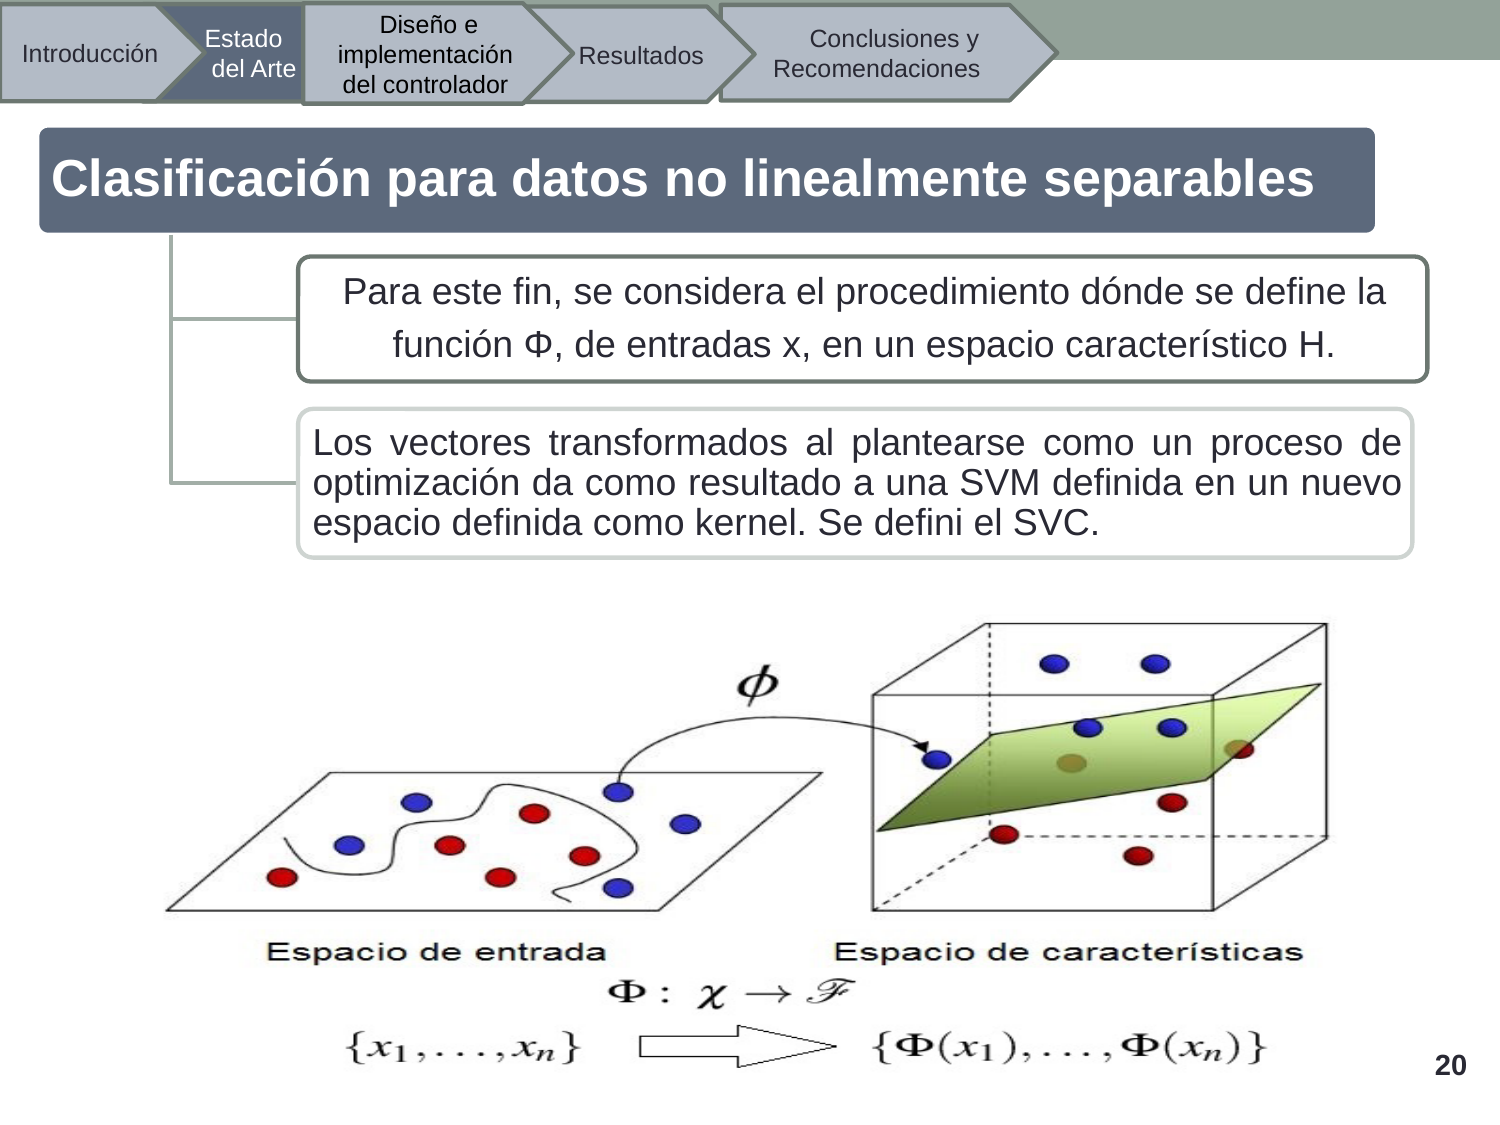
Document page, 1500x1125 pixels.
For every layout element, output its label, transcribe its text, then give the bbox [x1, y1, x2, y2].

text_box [29, 77, 1429, 600]
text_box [0, 2, 1058, 104]
picture [118, 585, 1368, 1099]
text_box 20 [1374, 1024, 1483, 1103]
